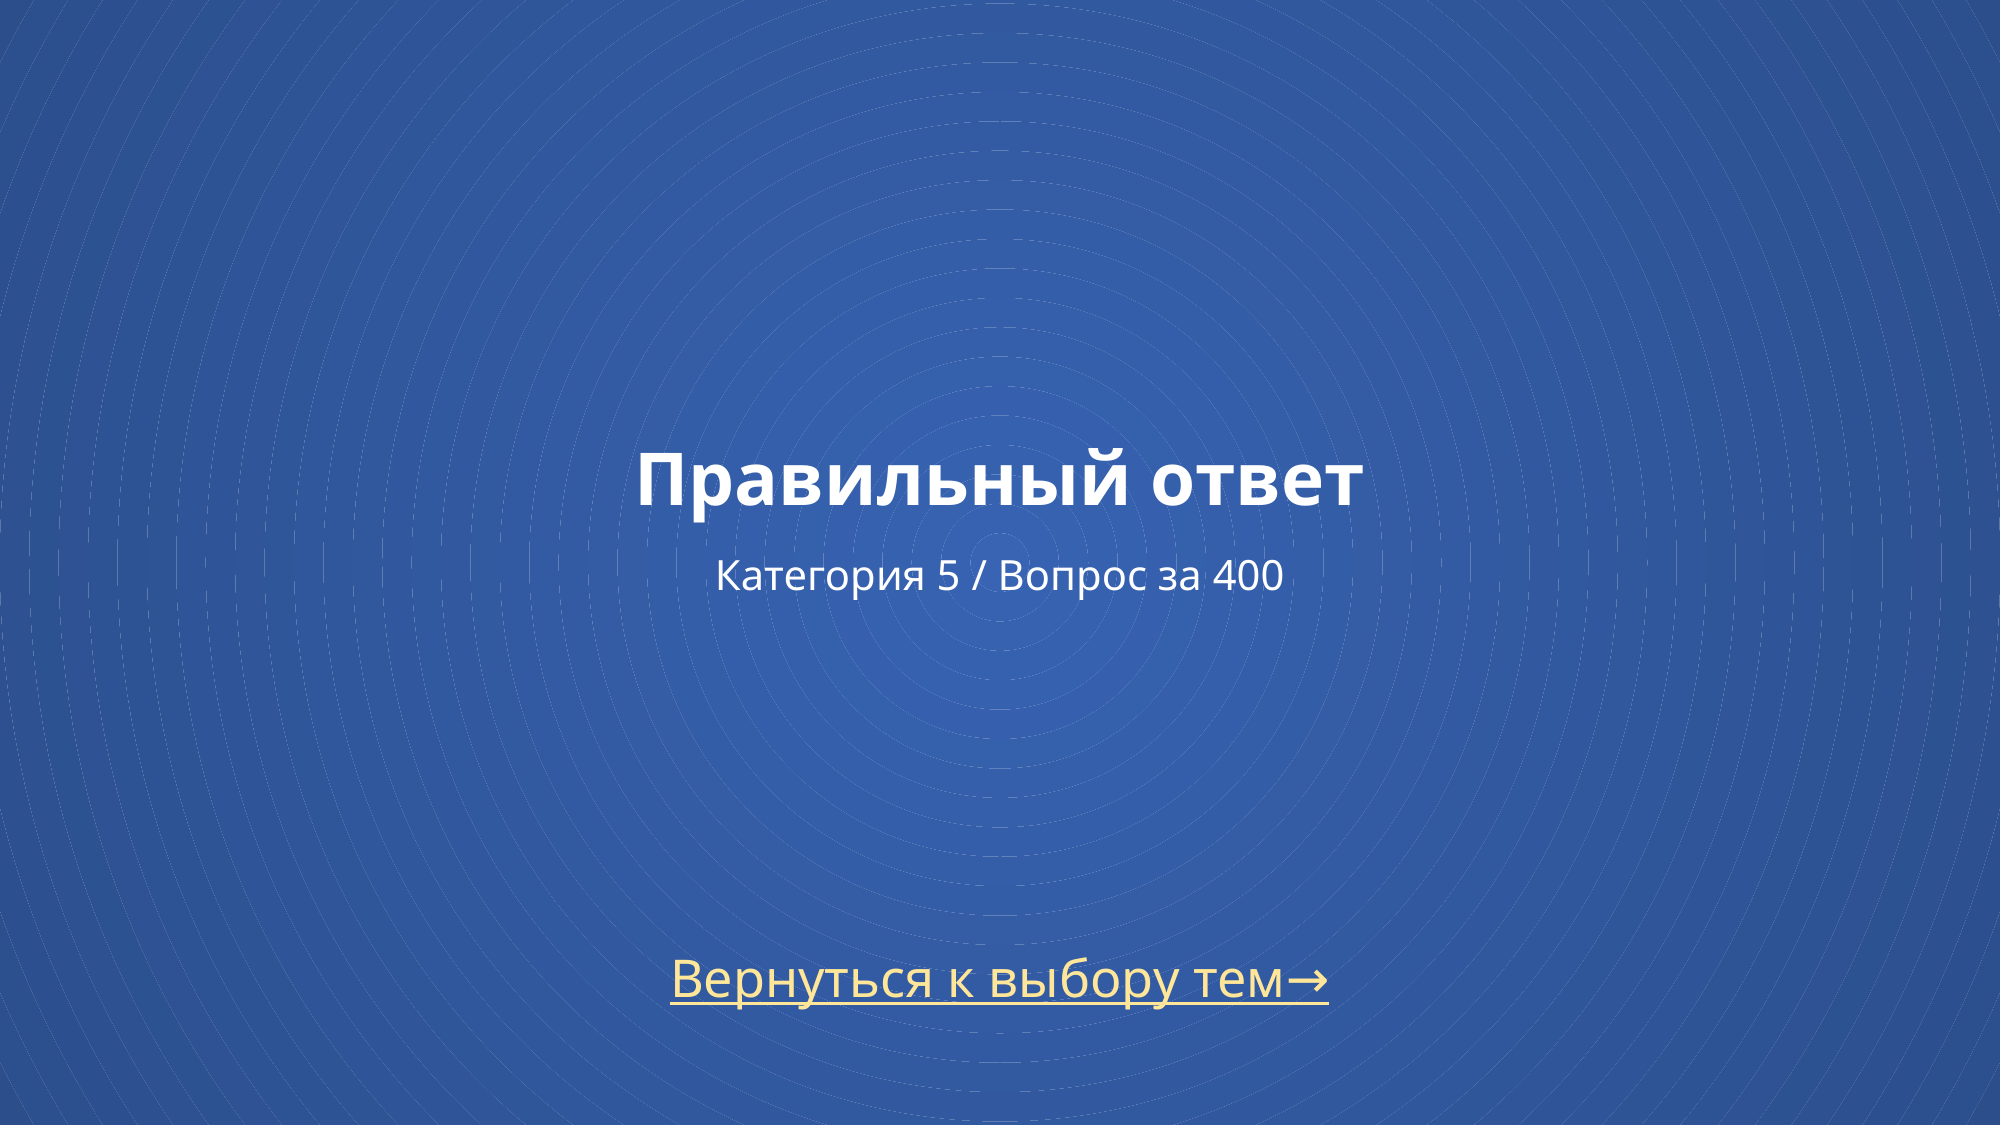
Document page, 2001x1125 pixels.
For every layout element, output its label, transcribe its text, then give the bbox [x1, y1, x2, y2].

title Правильный ответ Категория 5 / Вопрос за 400 [117, 396, 1883, 646]
text_box Вернуться к выбору тем→ [655, 938, 1345, 1016]
